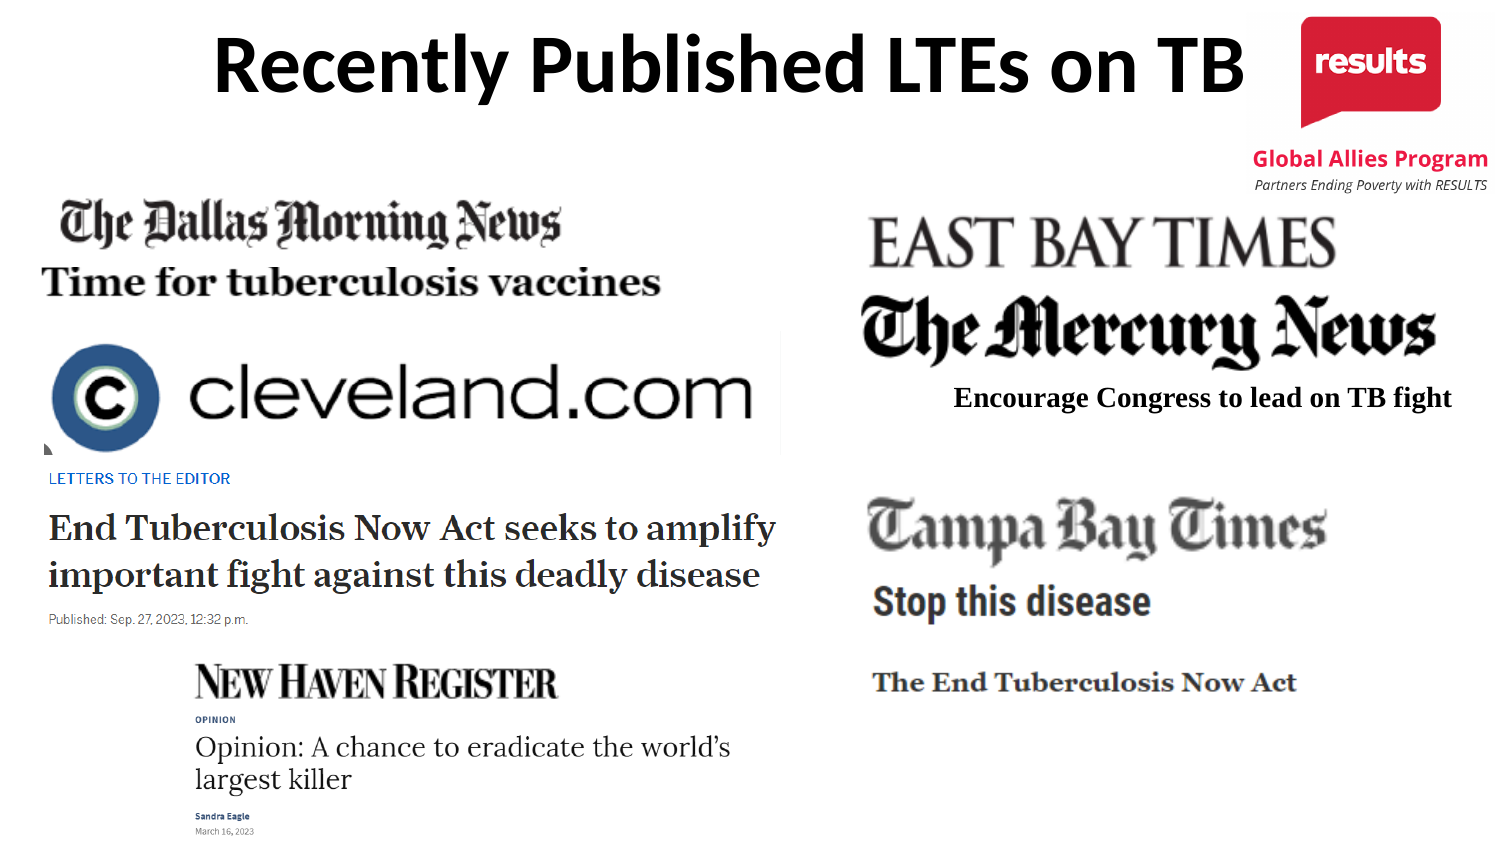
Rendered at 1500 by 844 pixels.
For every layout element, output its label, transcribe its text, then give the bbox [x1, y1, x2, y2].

picture [44, 457, 810, 645]
picture [168, 647, 753, 840]
picture [823, 285, 1458, 382]
picture [1246, 12, 1495, 194]
text_box Encourage Congress to lead on TB fight [939, 371, 1500, 422]
picture [0, 183, 763, 326]
picture [44, 331, 781, 456]
title Recently Published LTEs on TB [138, 0, 1322, 150]
picture [840, 473, 1351, 716]
picture [851, 204, 1359, 282]
